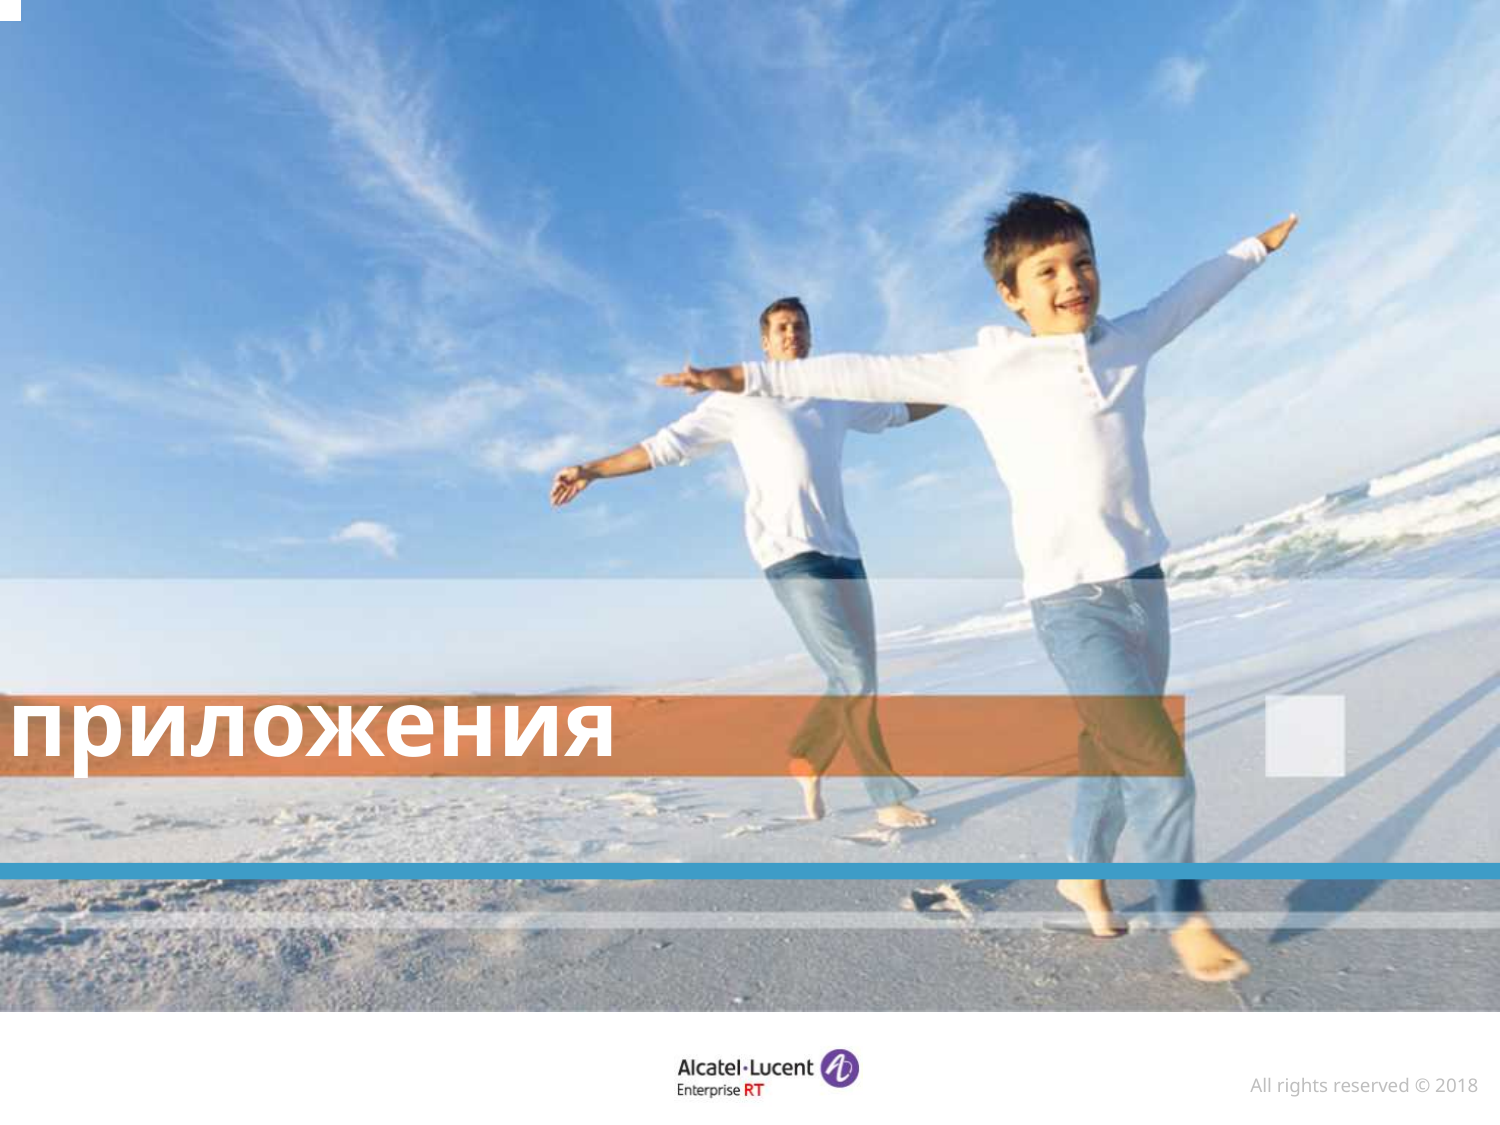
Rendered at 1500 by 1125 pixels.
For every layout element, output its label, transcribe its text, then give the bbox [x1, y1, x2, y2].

text_box приложения [0, 656, 1425, 784]
picture [0, 0, 1500, 862]
picture [0, 880, 1500, 1012]
picture [674, 1030, 863, 1107]
